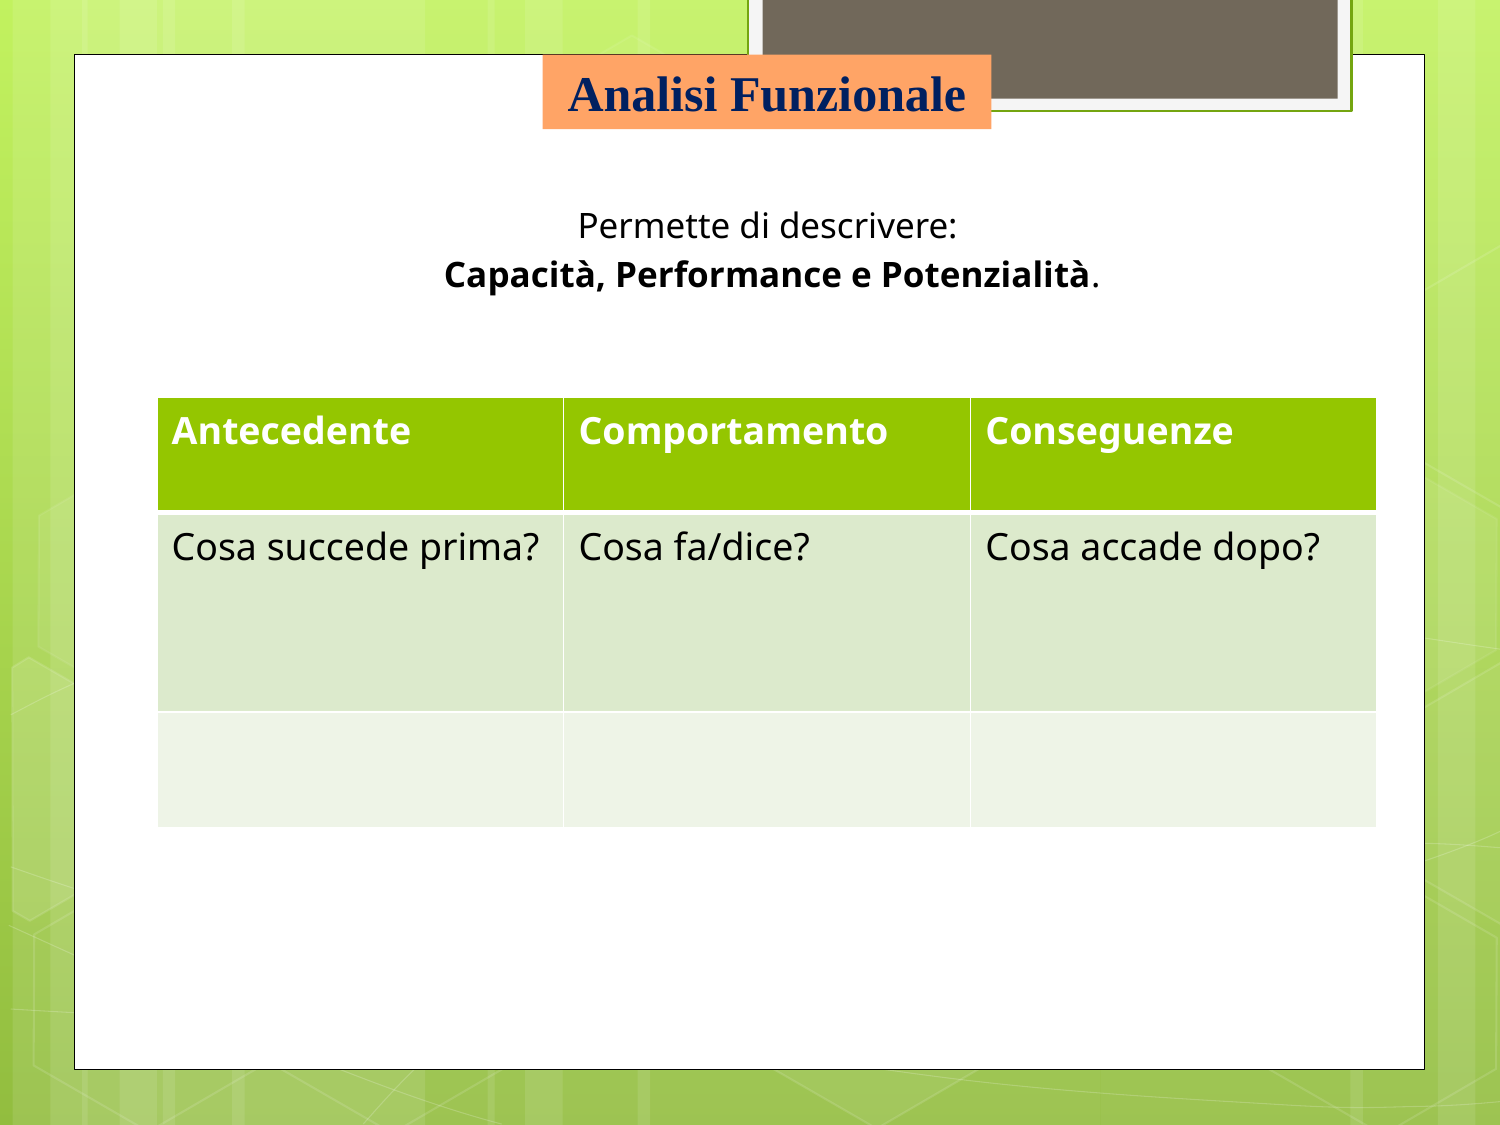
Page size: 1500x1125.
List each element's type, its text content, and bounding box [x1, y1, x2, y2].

subtitle Permette di descrivere: Capacità, Performance e Potenzialità. [159, 196, 1376, 303]
text_box Analisi Funzionale [542, 54, 992, 130]
table_header Comportamento [564, 398, 970, 510]
table_cell Cosa fa/dice? [564, 515, 970, 711]
table_cell [158, 713, 563, 827]
table_cell [564, 713, 970, 827]
table_header Antecedente [158, 398, 563, 510]
table_cell Cosa succede prima? [158, 515, 563, 711]
table_cell Cosa accade dopo? [971, 515, 1376, 711]
table_header Conseguenze [971, 398, 1376, 510]
table_cell [971, 713, 1376, 827]
